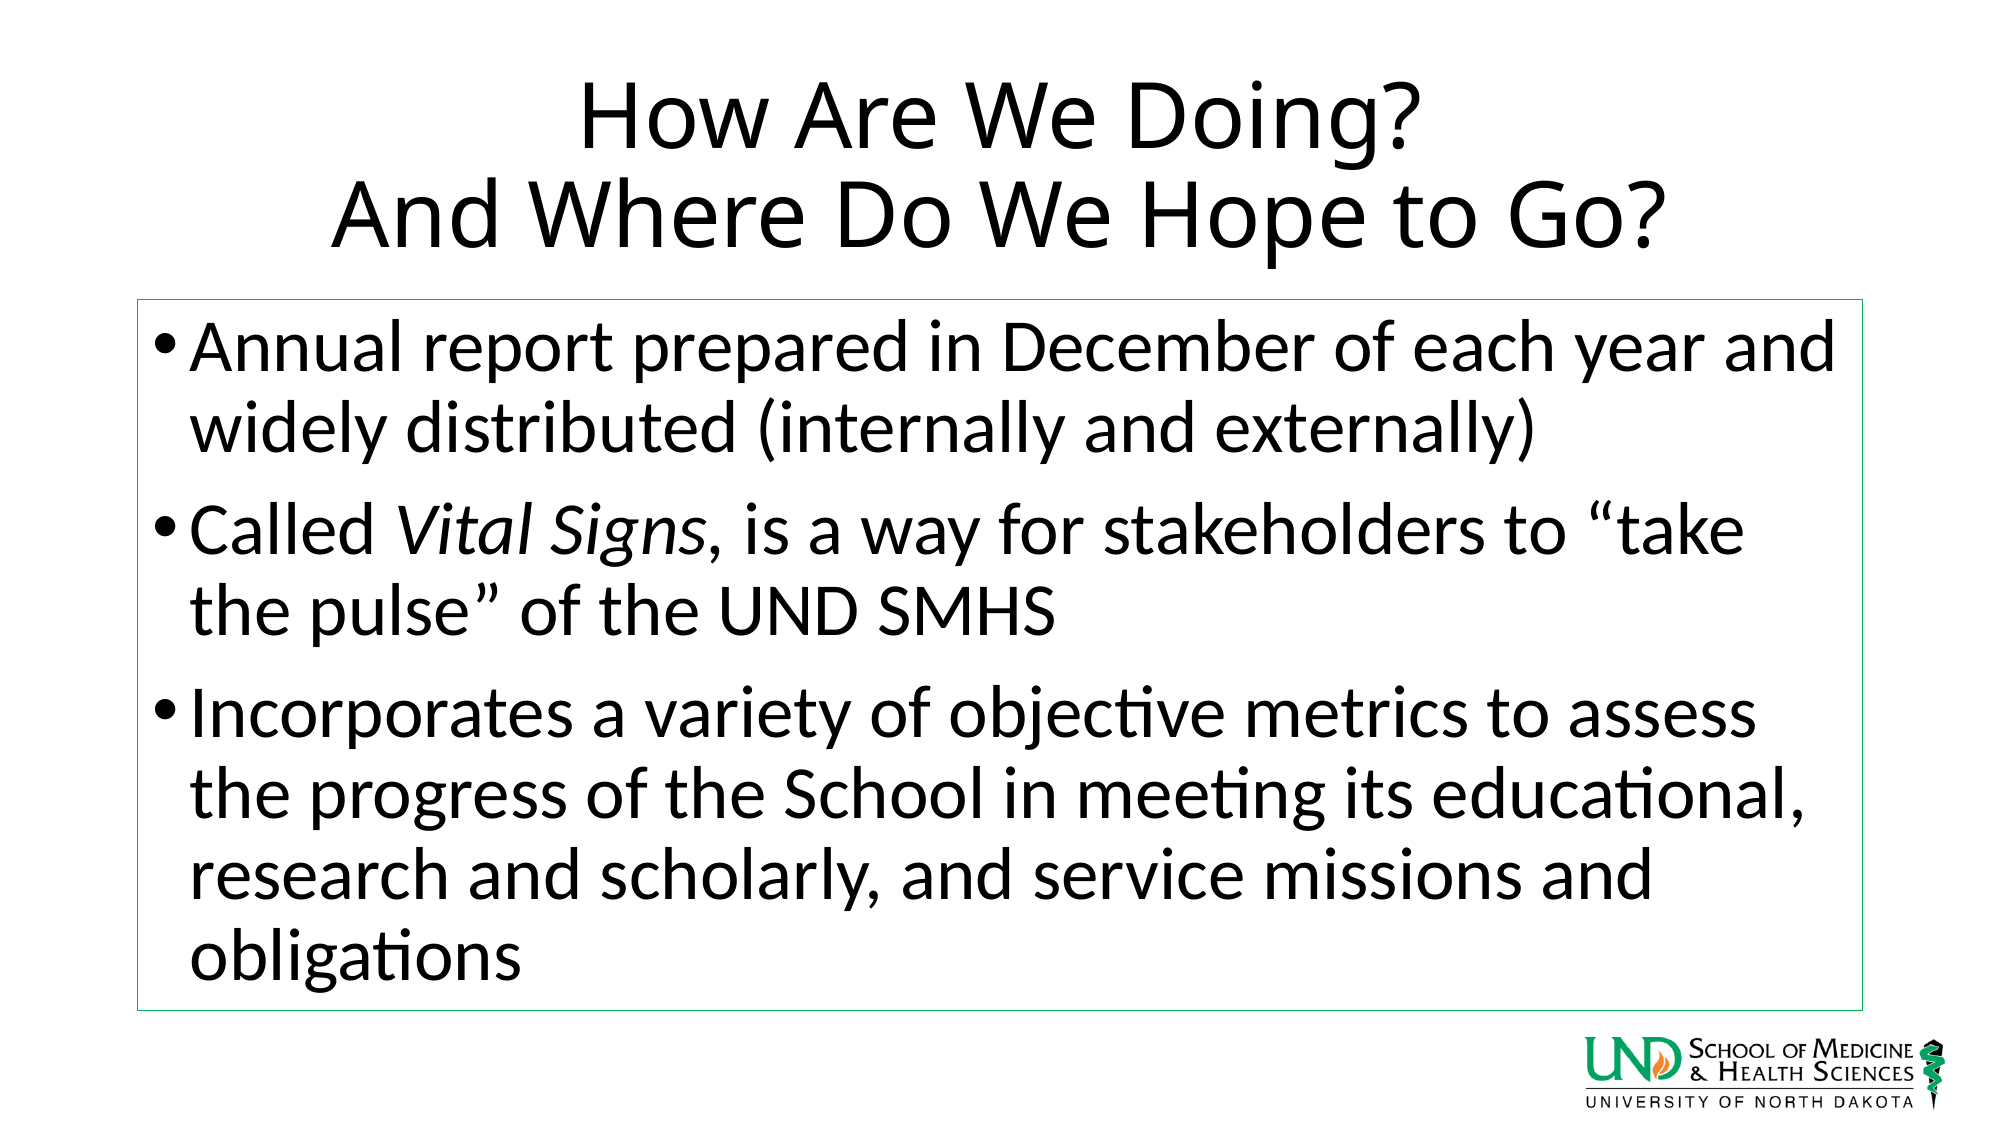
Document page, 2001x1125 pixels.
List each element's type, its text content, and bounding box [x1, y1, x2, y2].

title How Are We Doing? And Where Do We Hope to Go? [137, 59, 1863, 278]
list Annual report prepared in December of each year and widely distributed (internally and externally) Called Vital Signs, is a way for stakeholders to “take the pulse” of the UND SMHS Incorporates a variety of objective metrics to assess the progress of the School in meeting its educational, research and scholarly, and service missions and obligations [137, 299, 1863, 1011]
picture [1584, 1037, 1945, 1110]
